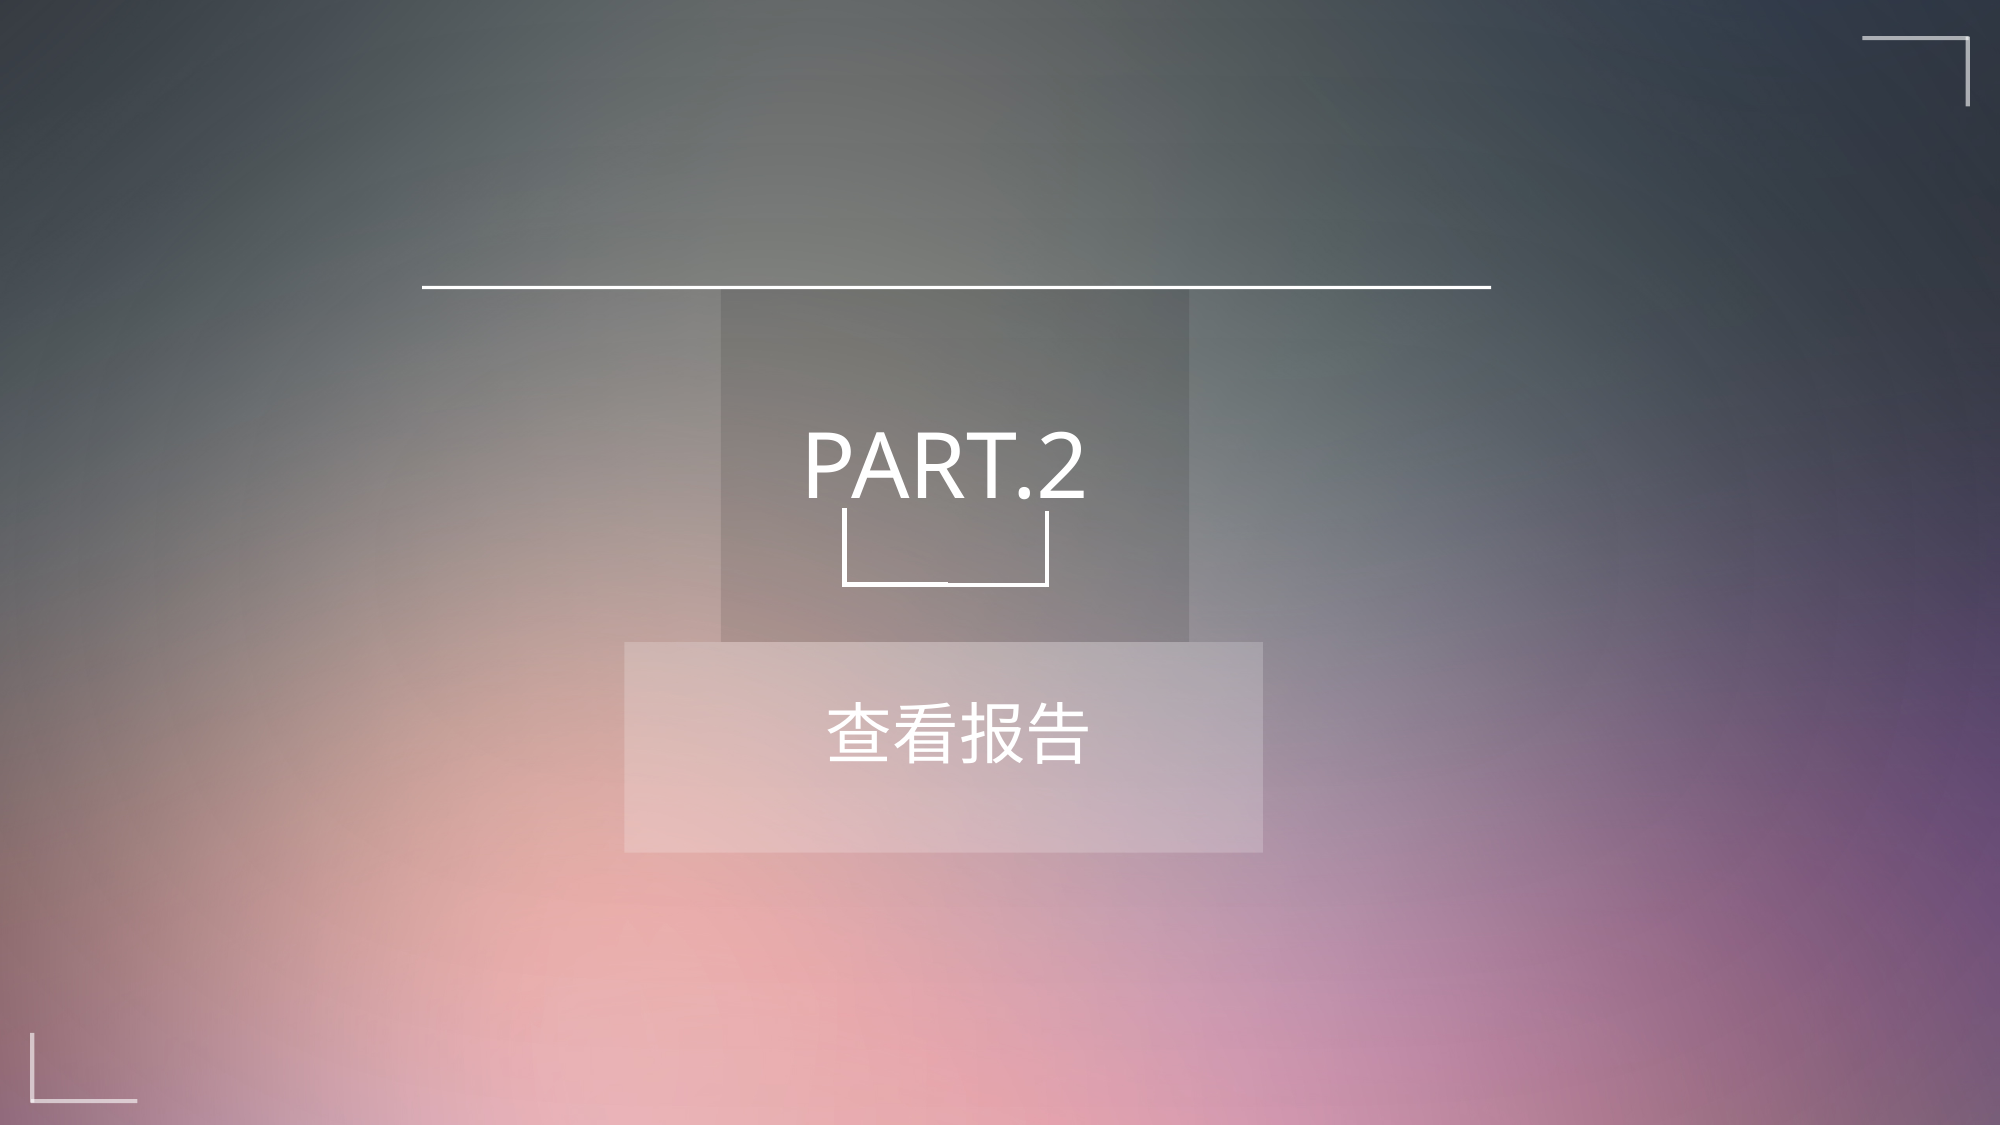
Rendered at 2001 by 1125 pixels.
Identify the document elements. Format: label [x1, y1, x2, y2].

text_box [1862, 36, 1969, 107]
picture [0, 0, 2000, 1125]
text_box [942, 510, 1050, 588]
text_box [31, 1032, 138, 1103]
text_box [842, 508, 949, 585]
